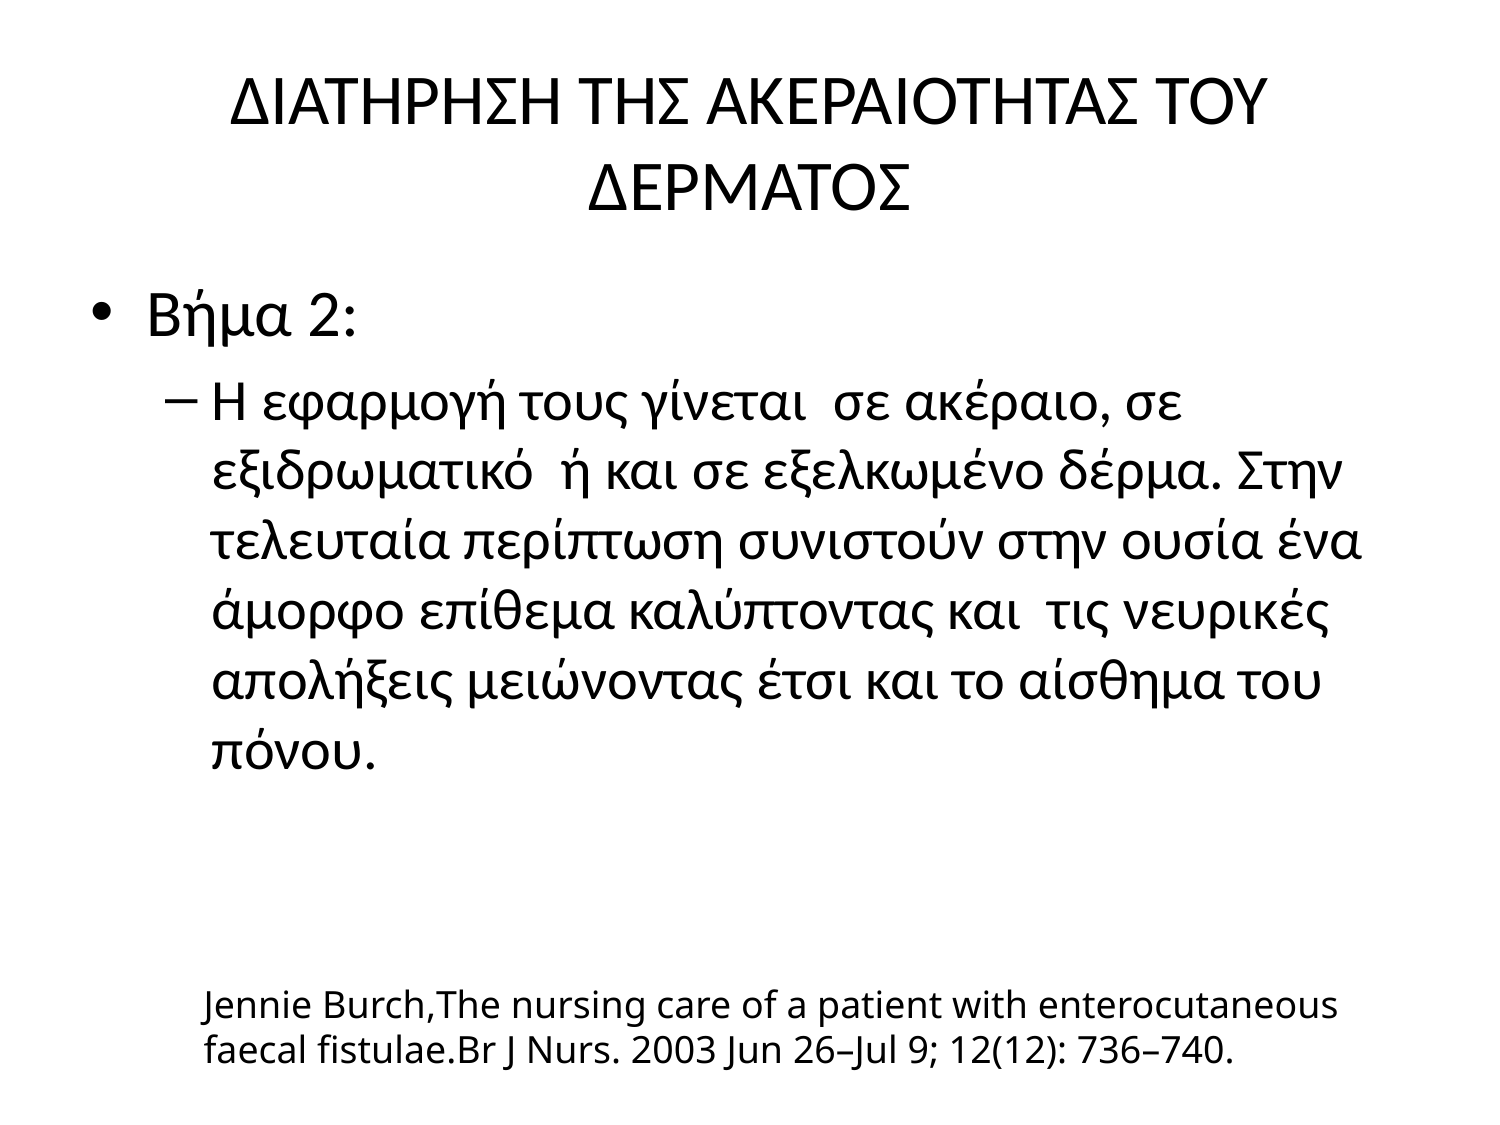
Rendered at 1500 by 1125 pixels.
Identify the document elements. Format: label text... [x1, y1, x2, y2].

title ΔΙΑΤΗΡΗΣΗ ΤΗΣ ΑΚΕΡΑΙΟΤΗΤΑΣ ΤΟΥ ΔΕΡΜΑΤΟΣ [75, 45, 1425, 233]
list Βήμα 2: Η εφαρμογή τους γίνεται σε ακέραιο, σε εξιδρωματικό ή και σε εξελκωμένο δέρμα. Στην τελευταία περίπτωση συνιστούν στην ουσία ένα άμορφο επίθεμα καλύπτοντας και τις νευρικές απολήξεις μειώνοντας έτσι και το αίσθημα του πόνου. [75, 262, 1425, 1005]
text_box Jennie Burch,The nursing care of a patient with enterocutaneous faecal fistulae.Br J Nurs. 2003 Jun 26–Jul 9; 12(12): 736–740. [188, 973, 1441, 1124]
